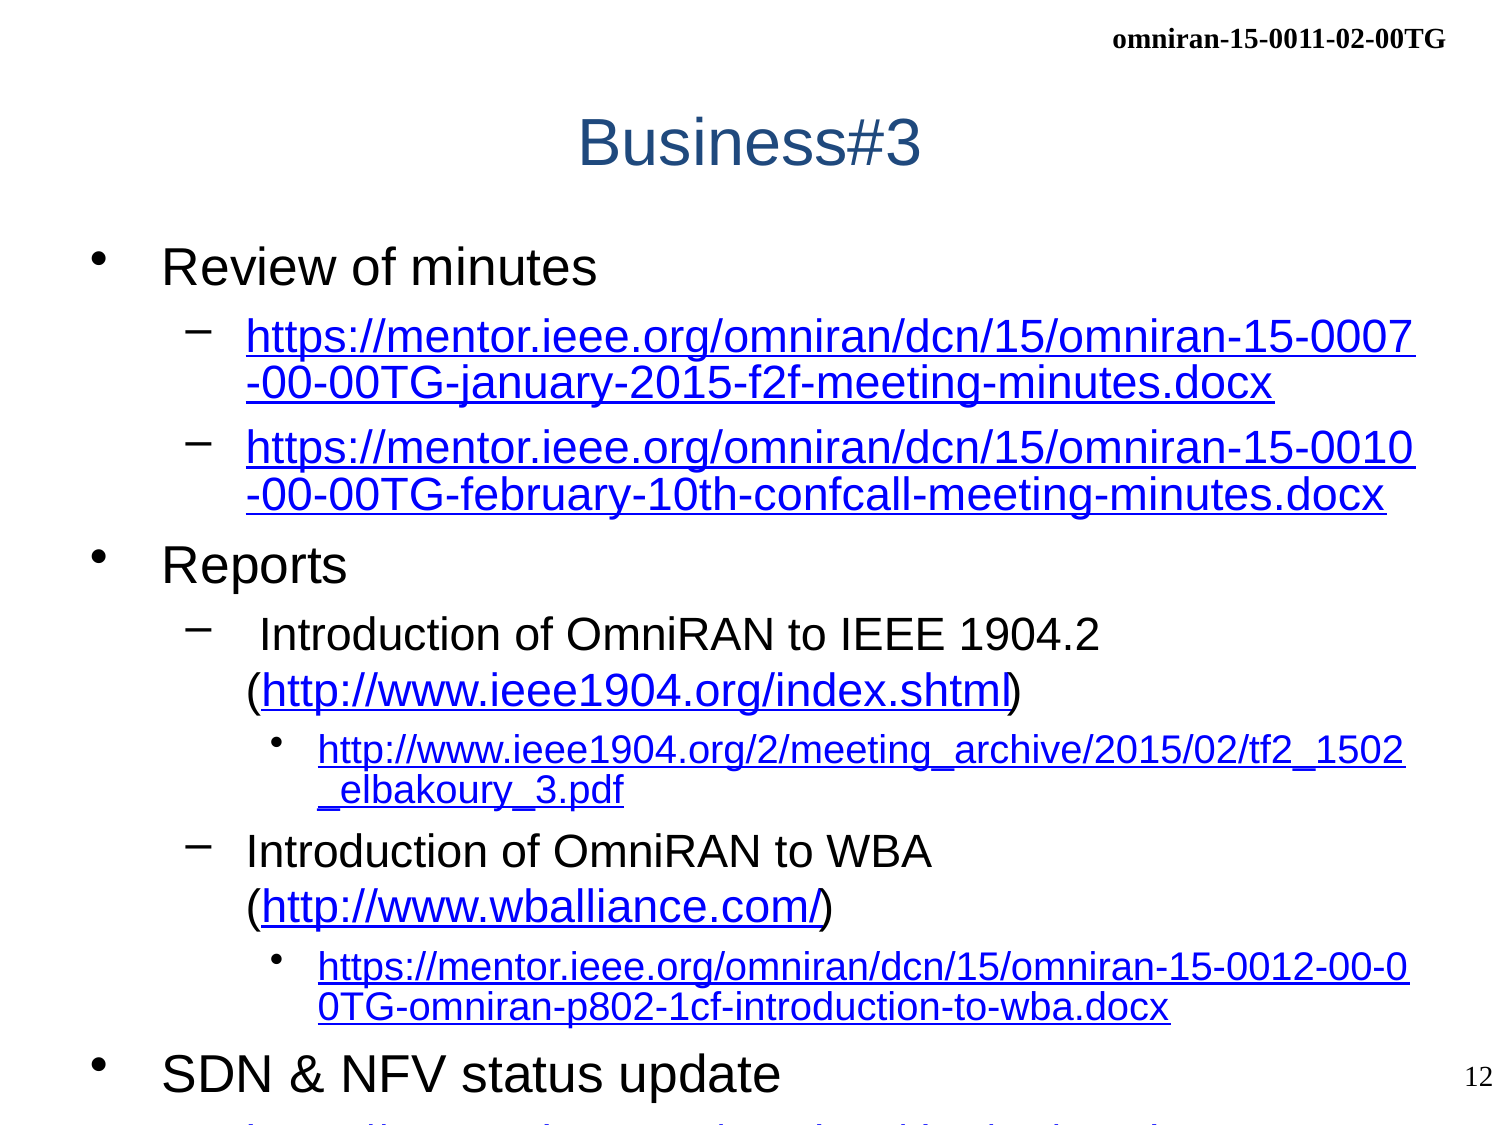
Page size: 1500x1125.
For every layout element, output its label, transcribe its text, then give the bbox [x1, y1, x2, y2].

title Business#3 [75, 45, 1425, 224]
list Review of minutes https://mentor.ieee.org/omniran/dcn/15/omniran-15-0007-00-00TG-january-2015-f2f-meeting-minutes.docx https://mentor.ieee.org/omniran/dcn/15/omniran-15-0010-00-00TG-february-10th-confcall-meeting-minutes.docx Reports Introduction of OmniRAN to IEEE 1904.2 (http://www.ieee1904.org/index.shtml) http://www.ieee1904.org/2/meeting_archive/2015/02/tf2_1502_elbakoury_3.pdf Introduction of OmniRAN to WBA (http://www.wballiance.com/) https://mentor.ieee.org/omniran/dcn/15/omniran-15-0012-00-00TG-omniran-p802-1cf-introduction-to-wba.docx SDN & NFV status update https://mentor.ieee.org/omniran/dcn/15/omniran-15-0016-00-wsdn-sdn-practice-of-china-mobile.pdf [75, 224, 1425, 1005]
